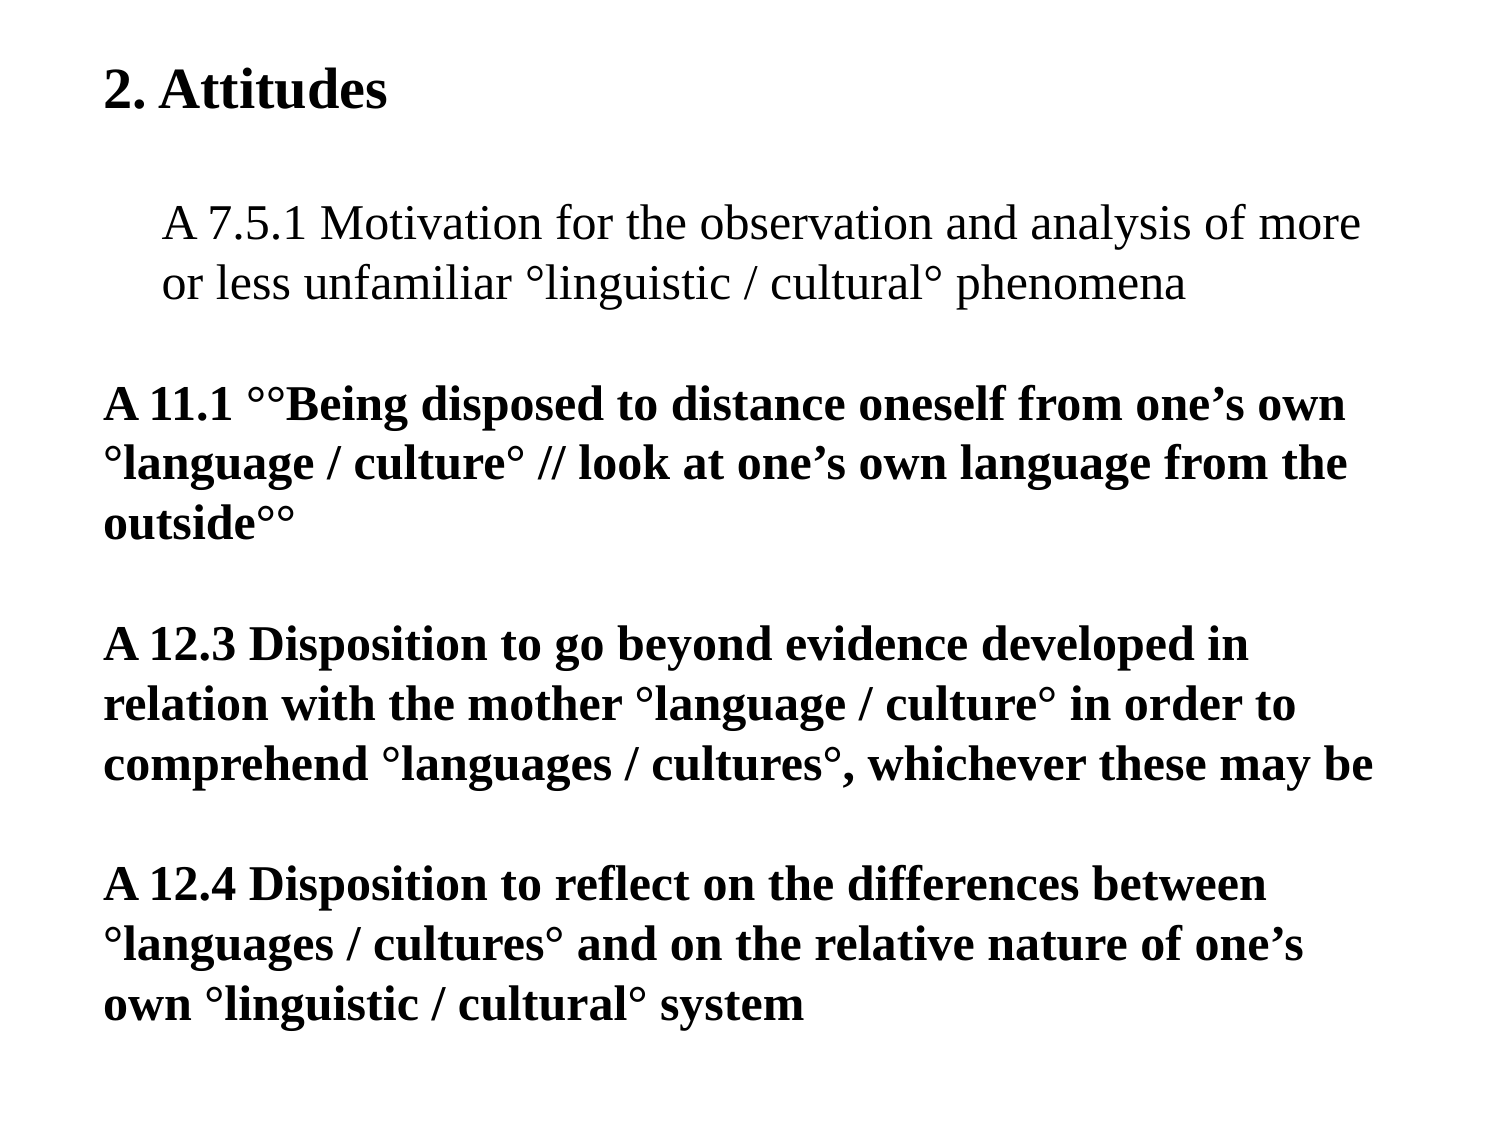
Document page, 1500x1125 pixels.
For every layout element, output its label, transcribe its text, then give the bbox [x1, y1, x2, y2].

text_box 2. Attitudes A 7.5.1 Motivation for the observation and analysis of more or less unfamiliar °linguistic / cultural° phenomena A 11.1 °°Being disposed to distance oneself from one’s own °language / culture° // look at one’s own language from the outside°° A 12.3 Disposition to go beyond evidence developed in relation with the mother °language / culture° in order to comprehend °languages / cultures°, whichever these may be A 12.4 Disposition to reflect on the differences between °languages / cultures° and on the relative nature of one’s own °linguistic / cultural° system [88, 42, 1412, 1038]
